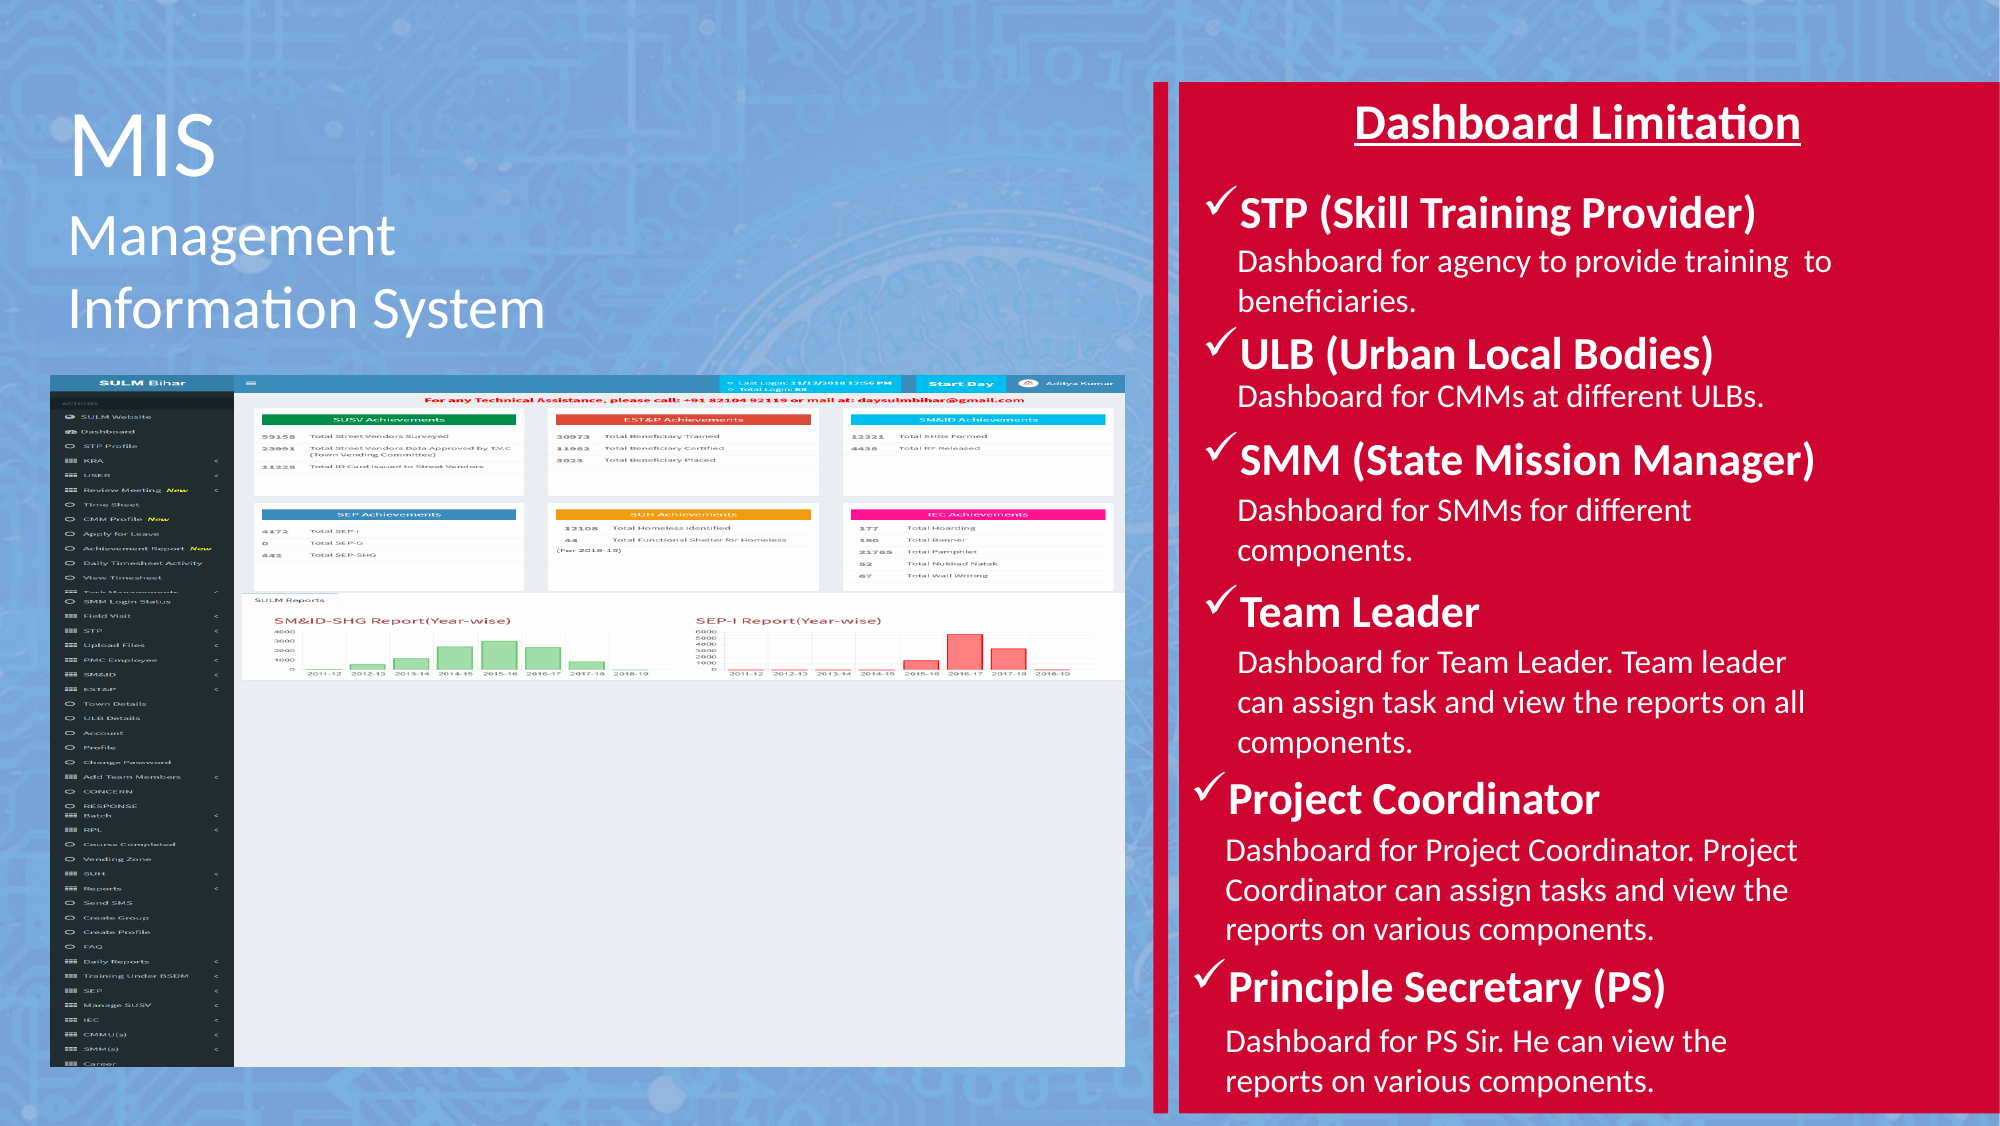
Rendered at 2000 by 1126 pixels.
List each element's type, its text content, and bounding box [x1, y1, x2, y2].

picture [0, 0, 2000, 1126]
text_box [1153, 81, 2000, 1114]
text_box MIS Management Information System [50, 71, 594, 349]
